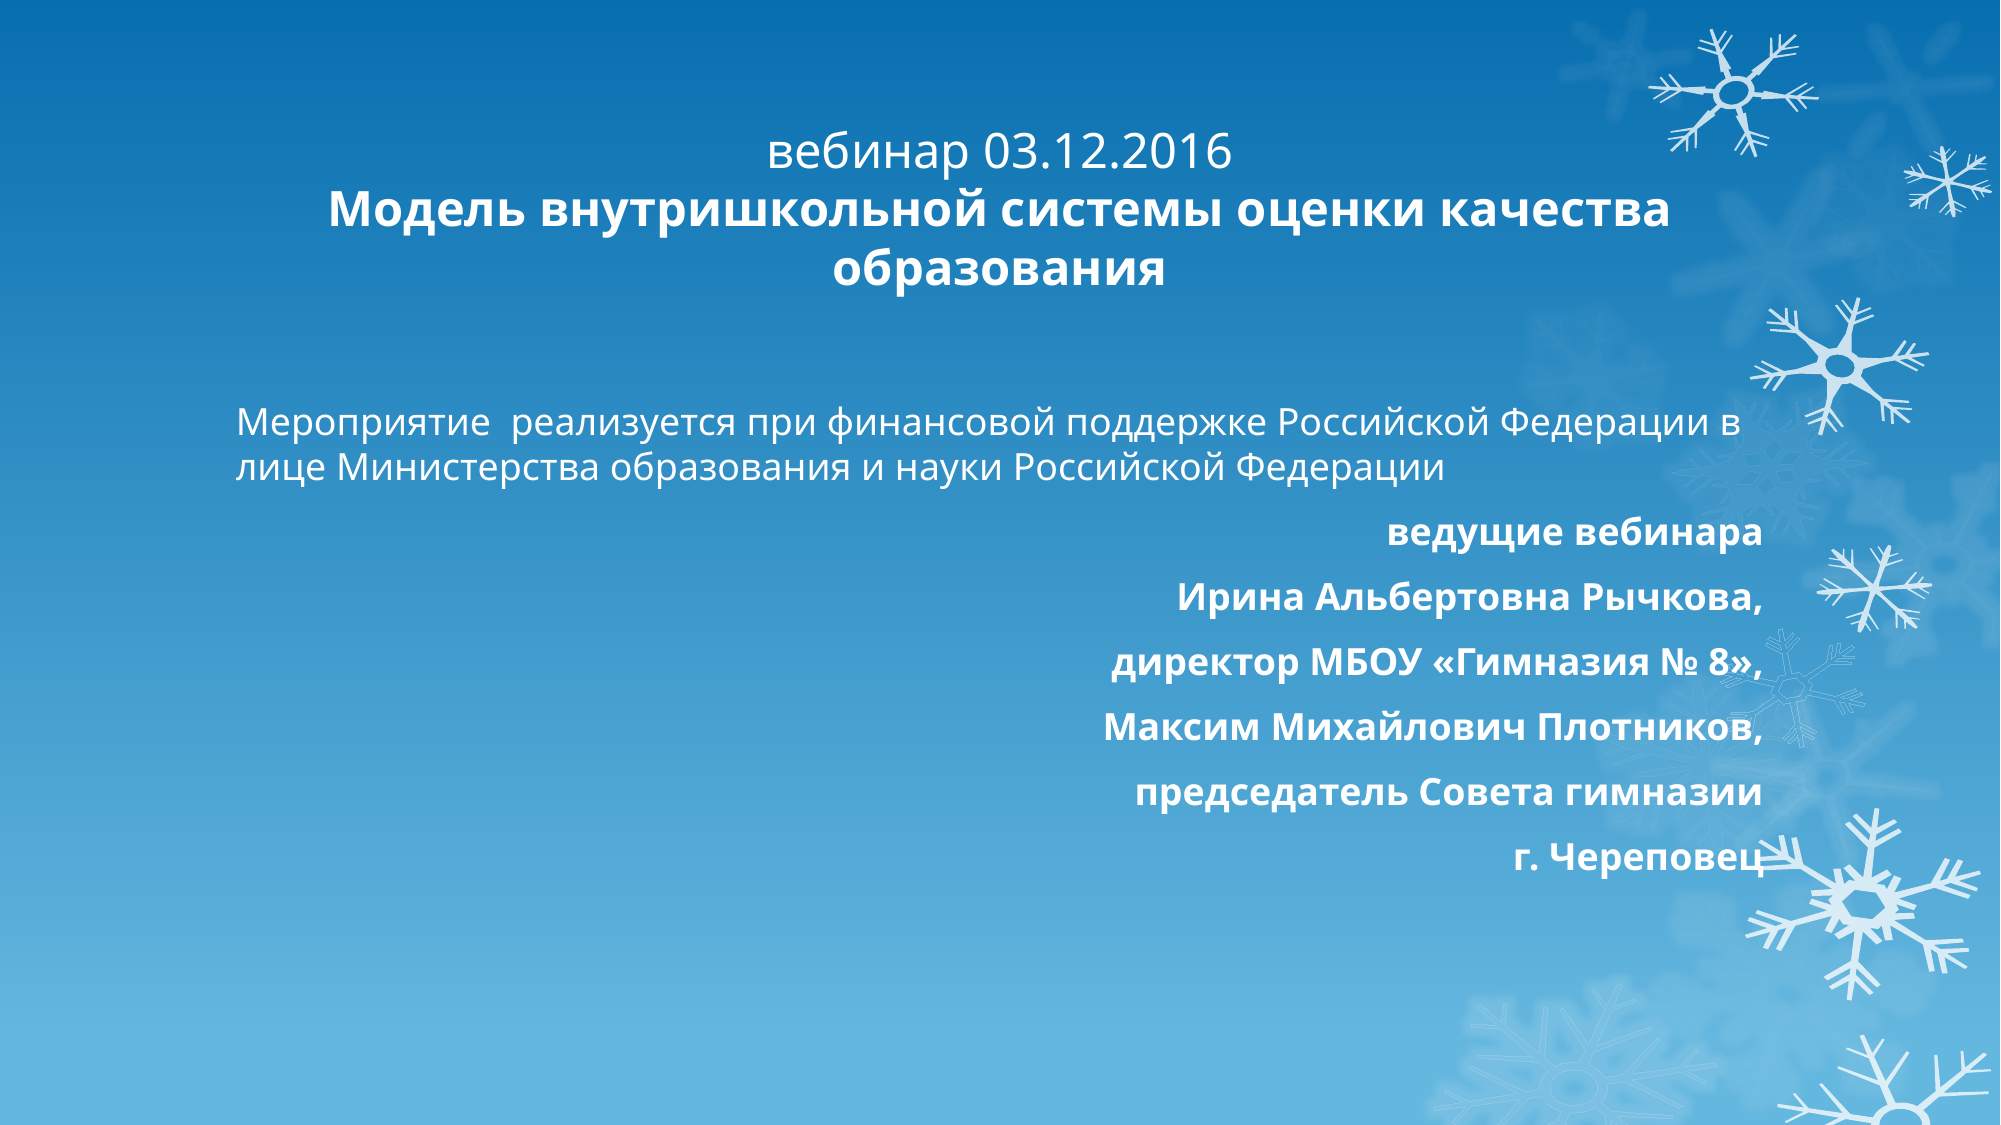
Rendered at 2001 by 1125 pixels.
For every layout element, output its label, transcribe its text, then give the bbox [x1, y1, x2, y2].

list Мероприятие реализуется при финансовой поддержке Российской Федерации в лице Министерства образования и науки Российской Федерации ведущие вебинара Ирина Альбертовна Рычкова, директор МБОУ «Гимназия № 8», Максим Михайлович Плотников, председатель Совета гимназии г. Череповец [220, 315, 1780, 962]
title вебинар 03.12.2016 Модель внутришкольной системы оценки качества образования [220, 111, 1780, 304]
